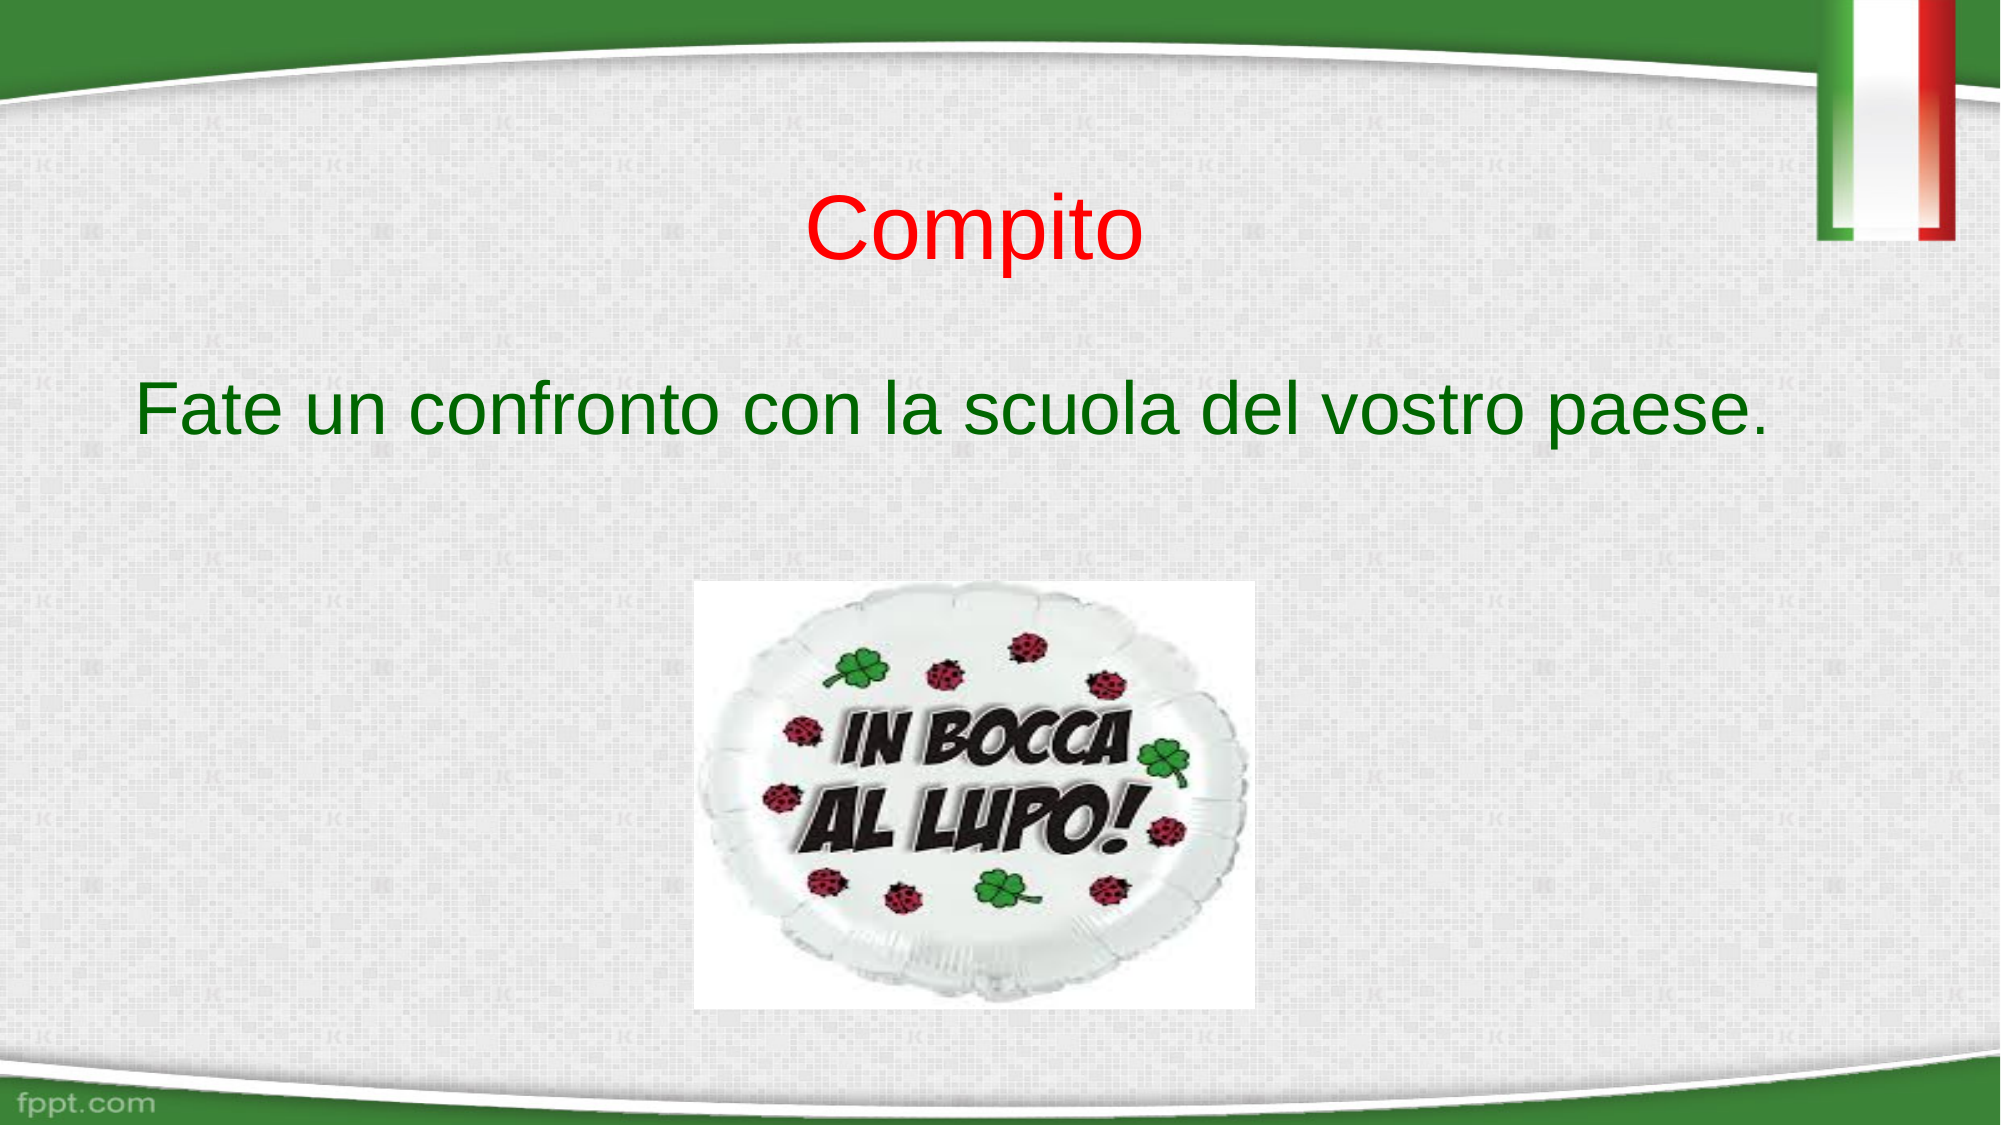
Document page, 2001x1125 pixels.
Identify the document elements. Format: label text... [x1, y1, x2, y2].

picture [0, 0, 2001, 1125]
list Fate un confronto con la scuola del vostro paese. [119, 352, 1920, 1095]
title Compito [75, 128, 1875, 317]
